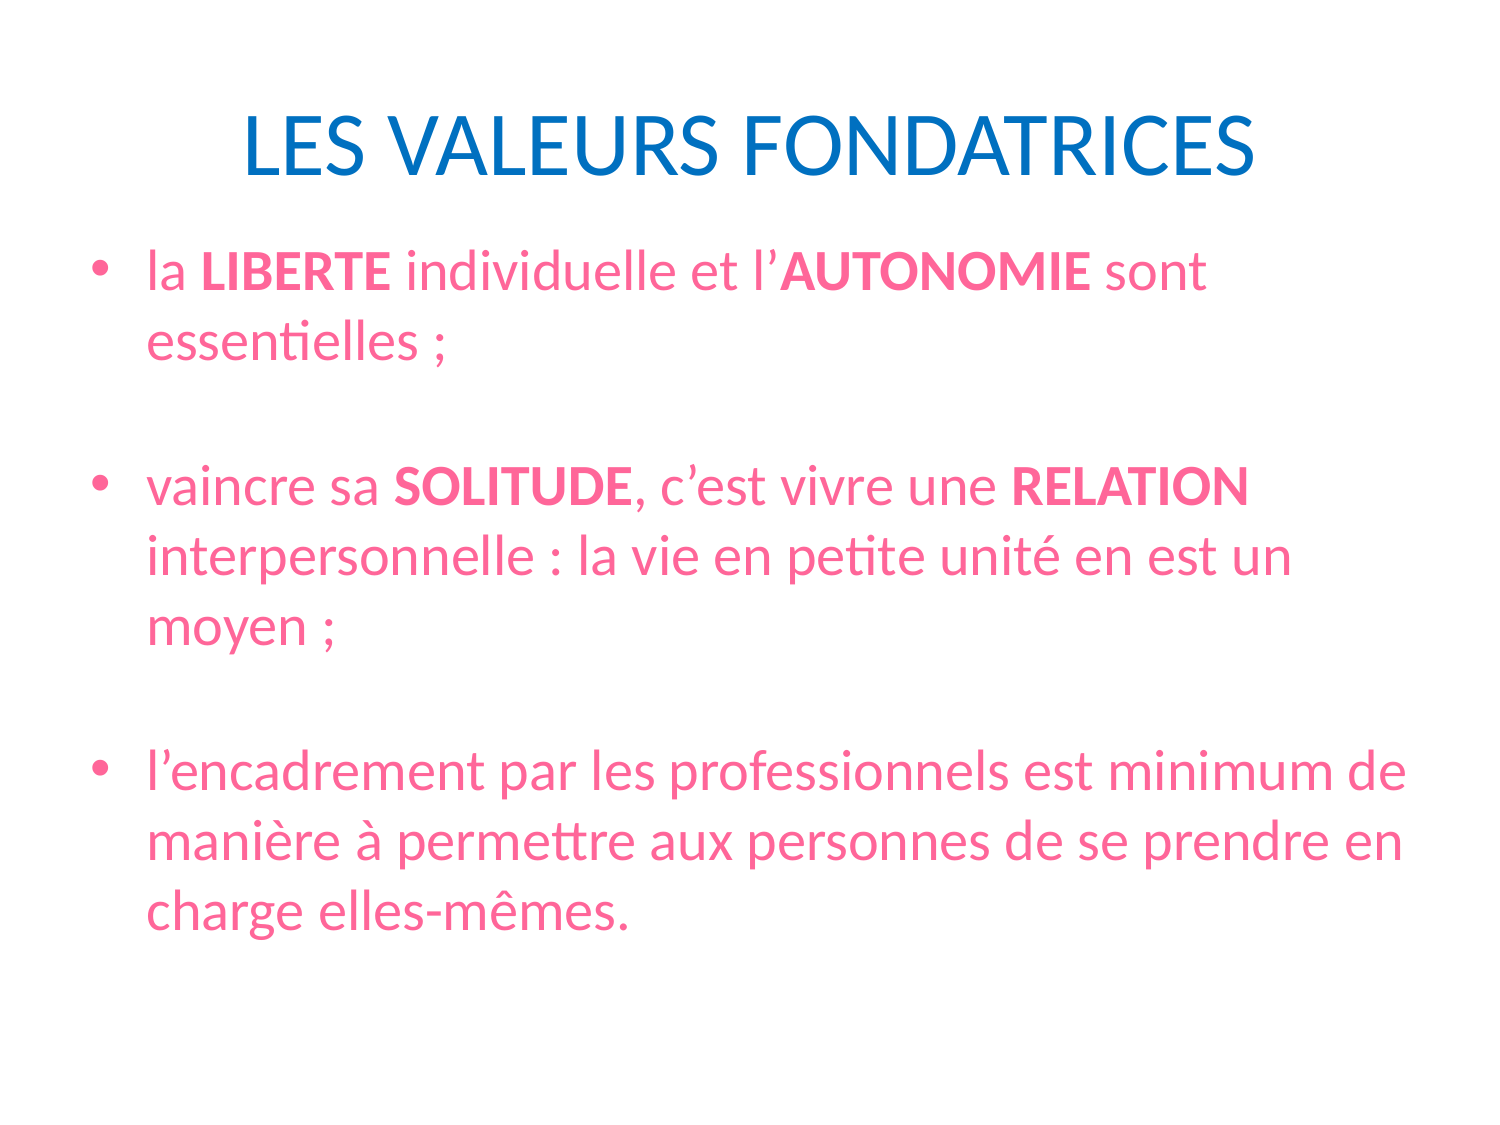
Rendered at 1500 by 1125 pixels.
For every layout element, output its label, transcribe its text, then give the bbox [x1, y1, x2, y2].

title LES VALEURS FONDATRICES [75, 45, 1425, 224]
list la LIBERTE individuelle et l’AUTONOMIE sont essentielles ; vaincre sa SOLITUDE, c’est vivre une RELATION interpersonnelle : la vie en petite unité en est un moyen ; l’encadrement par les professionnels est minimum de manière à permettre aux personnes de se prendre en charge elles-mêmes. [75, 224, 1425, 1050]
